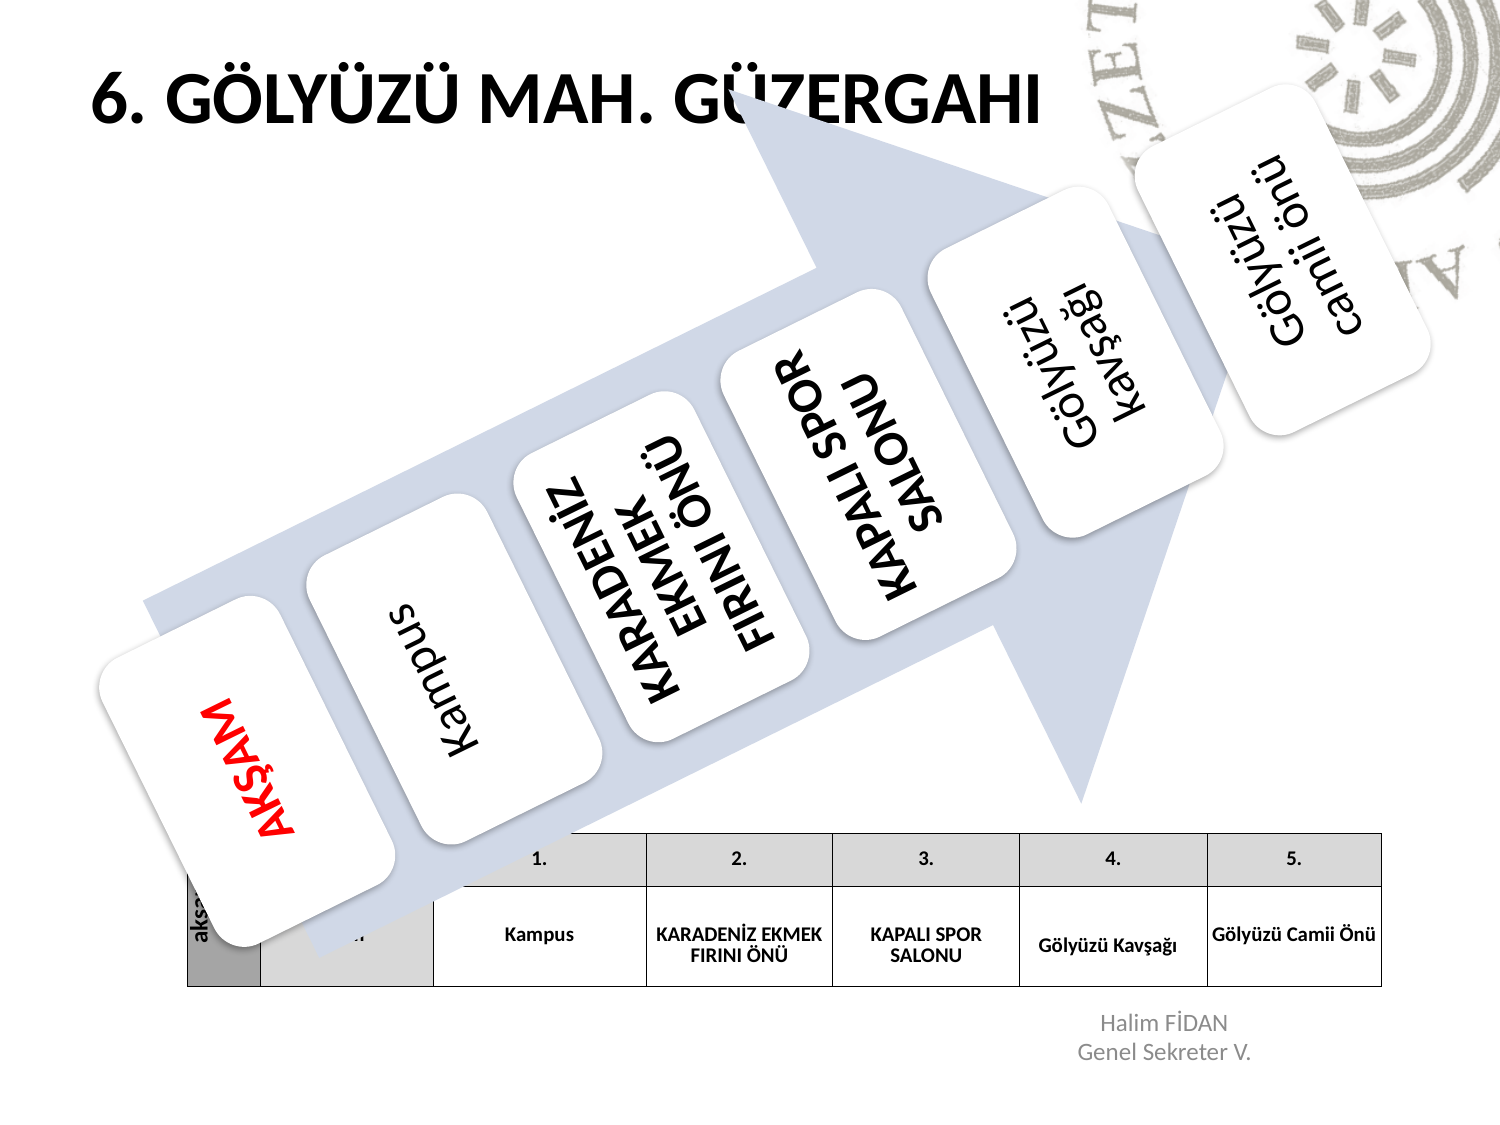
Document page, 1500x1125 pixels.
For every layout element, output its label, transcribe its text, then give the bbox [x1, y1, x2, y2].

table_header akşam [188, 924, 260, 986]
table_cell Karadeniz Ekmek Fırını önü [647, 924, 832, 986]
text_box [88, 116, 1442, 915]
table_cell İsim [261, 924, 433, 986]
table_cell Gölyüzü Camii Önü [1208, 924, 1381, 986]
footer Halim FİDAN Genel Sekreter V. [927, 1007, 1403, 1094]
table_cell Kampus [434, 924, 646, 986]
table_cell Gölyüzü Kavşağı [1020, 924, 1207, 986]
table_cell Kapalı spor salonu [833, 924, 1019, 986]
title 6. Gölyüzü mah. Güzergahı [74, 44, 1069, 233]
picture [1074, 0, 1500, 334]
